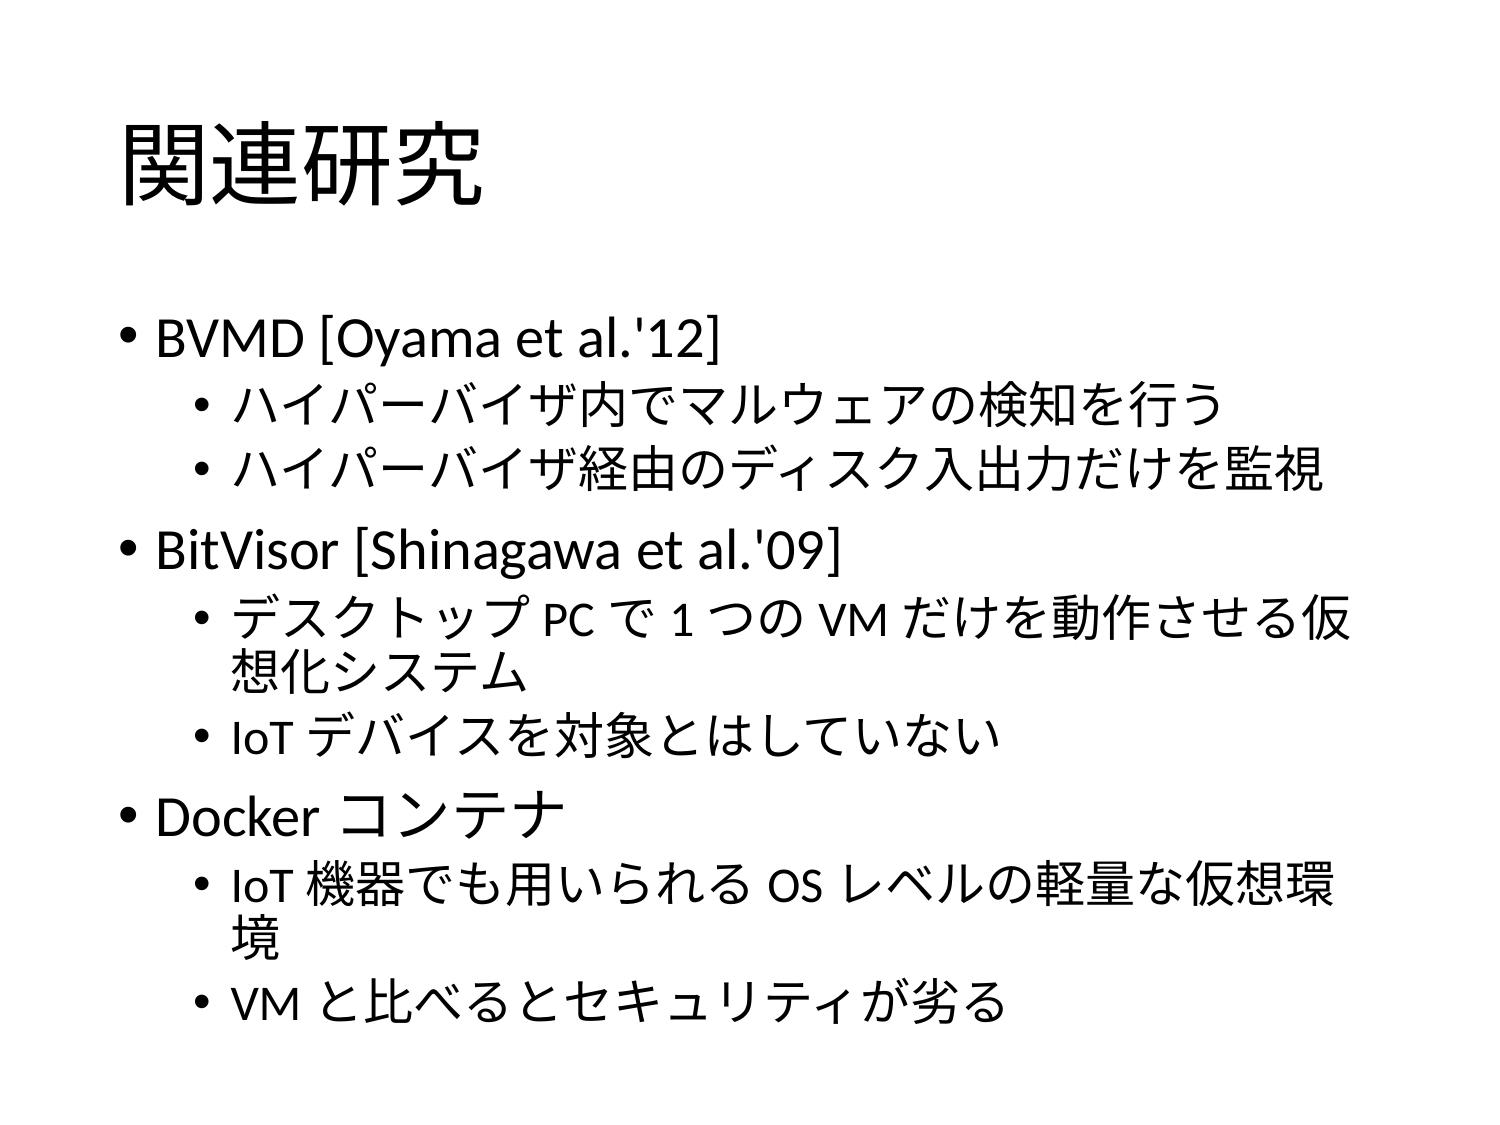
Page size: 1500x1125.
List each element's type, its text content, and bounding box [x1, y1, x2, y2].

list BVMD [Oyama et al.'12] ハイパーバイザ内でマルウェアの検知を行う ハイパーバイザ経由のディスク入出力だけを監視 BitVisor [Shinagawa et al.'09] デスクトップPCで1つのVMだけを動作させる仮想化システム IoTデバイスを対象とはしていない Dockerコンテナ IoT機器でも用いられるOSレベルの軽量な仮想環境 VMと比べるとセキュリティが劣る [103, 299, 1397, 1014]
title 関連研究 [103, 59, 1397, 278]
